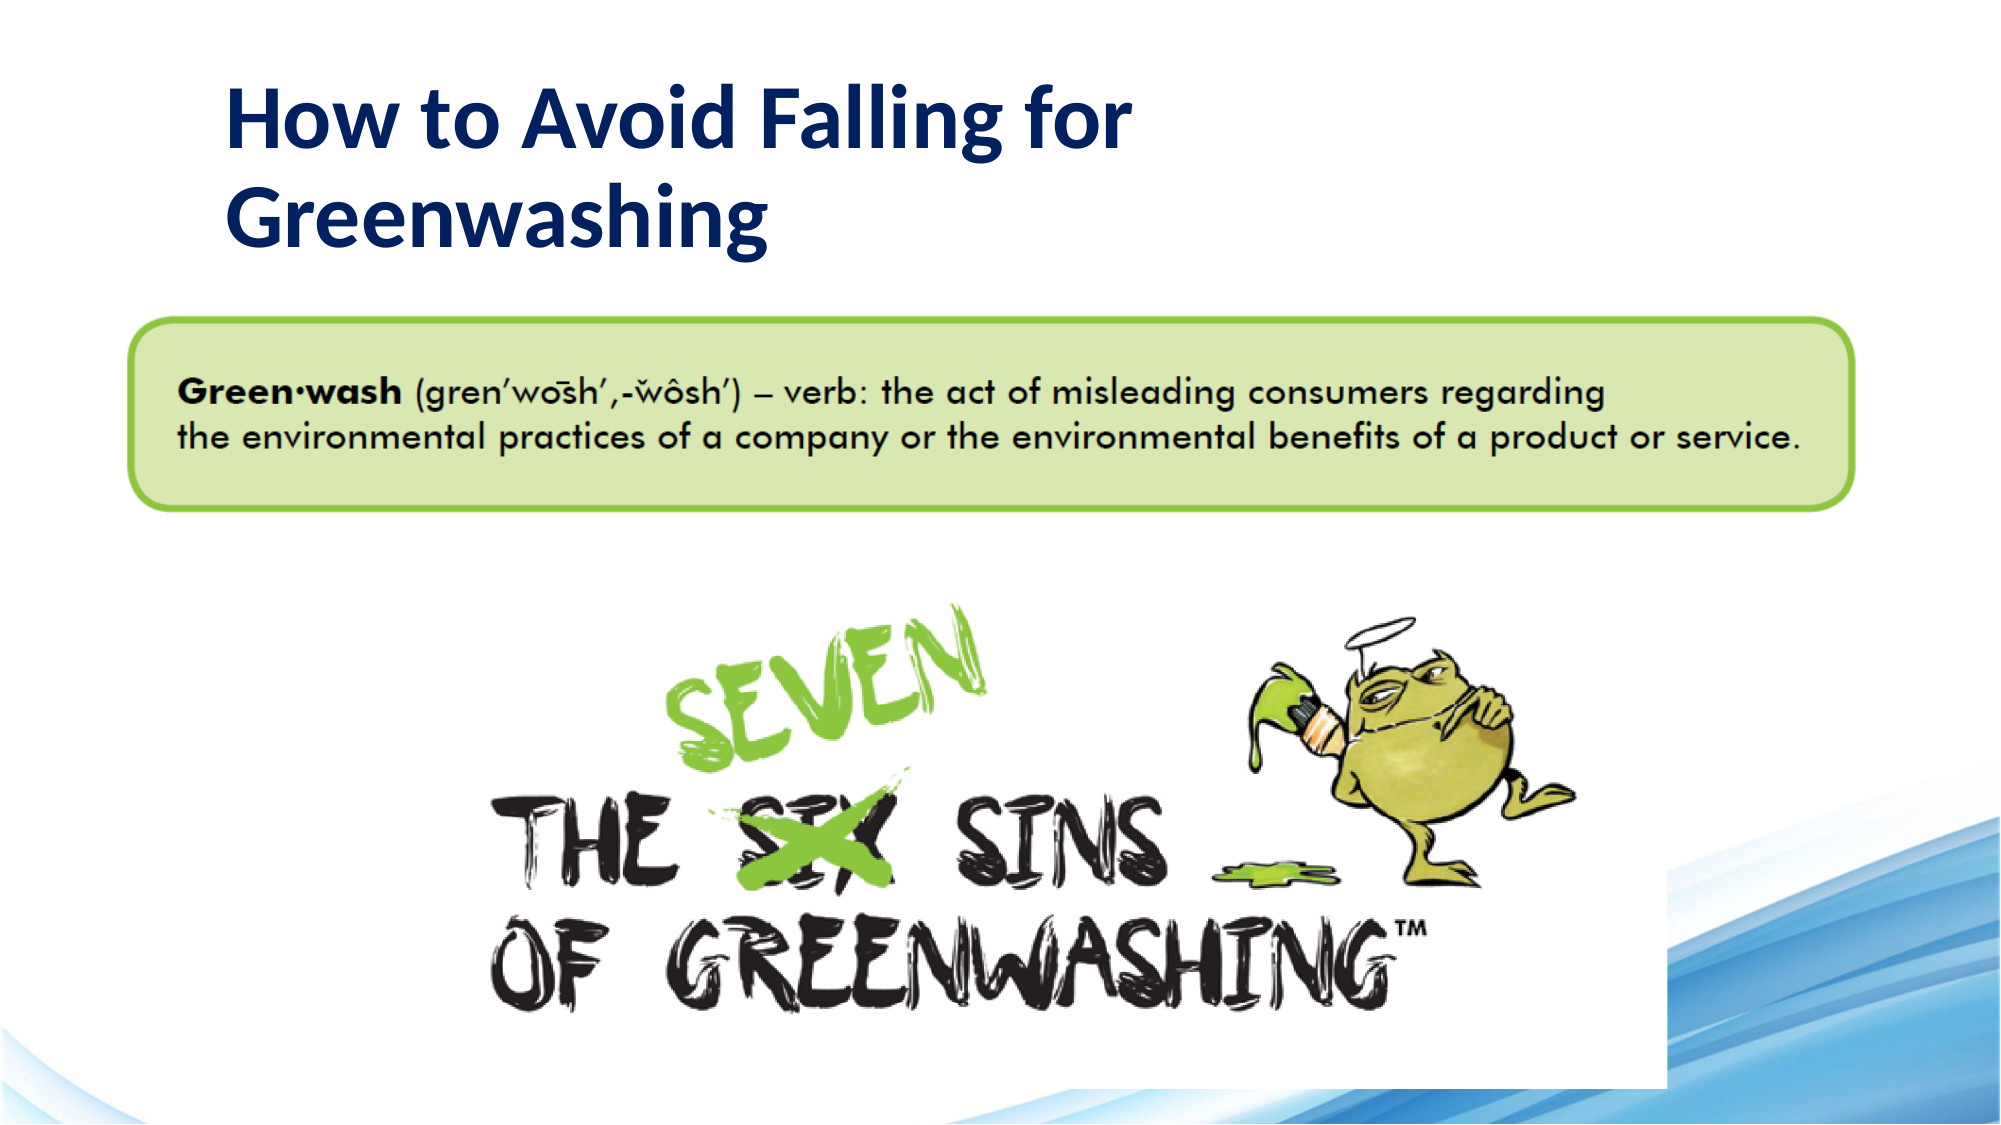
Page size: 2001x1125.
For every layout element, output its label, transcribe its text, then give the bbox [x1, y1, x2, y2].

title How to Avoid Falling for Greenwashing [209, 59, 1519, 278]
picture [0, 300, 2001, 1124]
